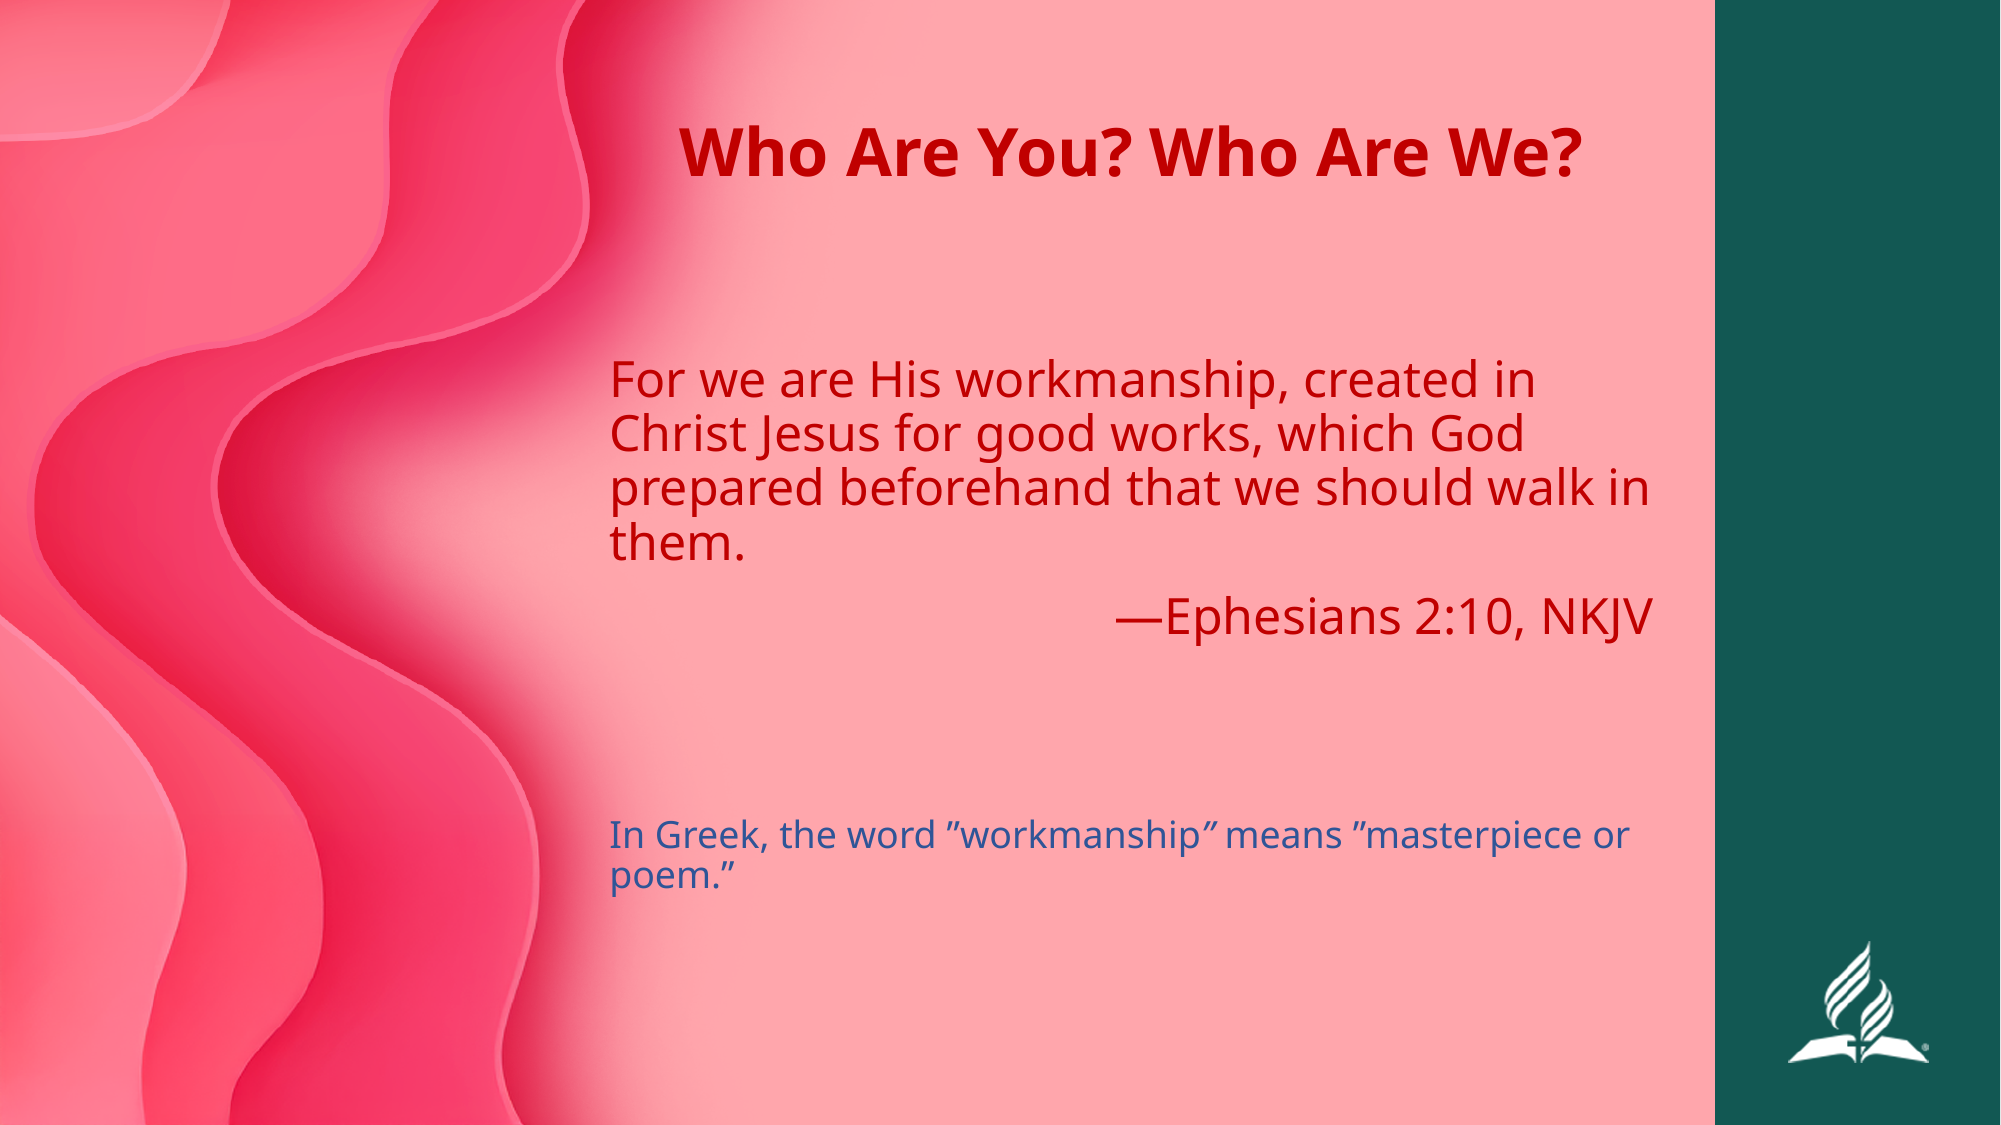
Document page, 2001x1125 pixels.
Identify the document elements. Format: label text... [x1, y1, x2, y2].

picture [0, 0, 2001, 1125]
title Who Are You? Who Are We? [603, 35, 1678, 282]
list For we are His workmanship, created in Christ Jesus for good works, which God prepared beforehand that we should walk in them. —Ephesians 2:10, NKJV In Greek, the word ”workmanship” means ”masterpiece or poem.” [594, 281, 1669, 937]
